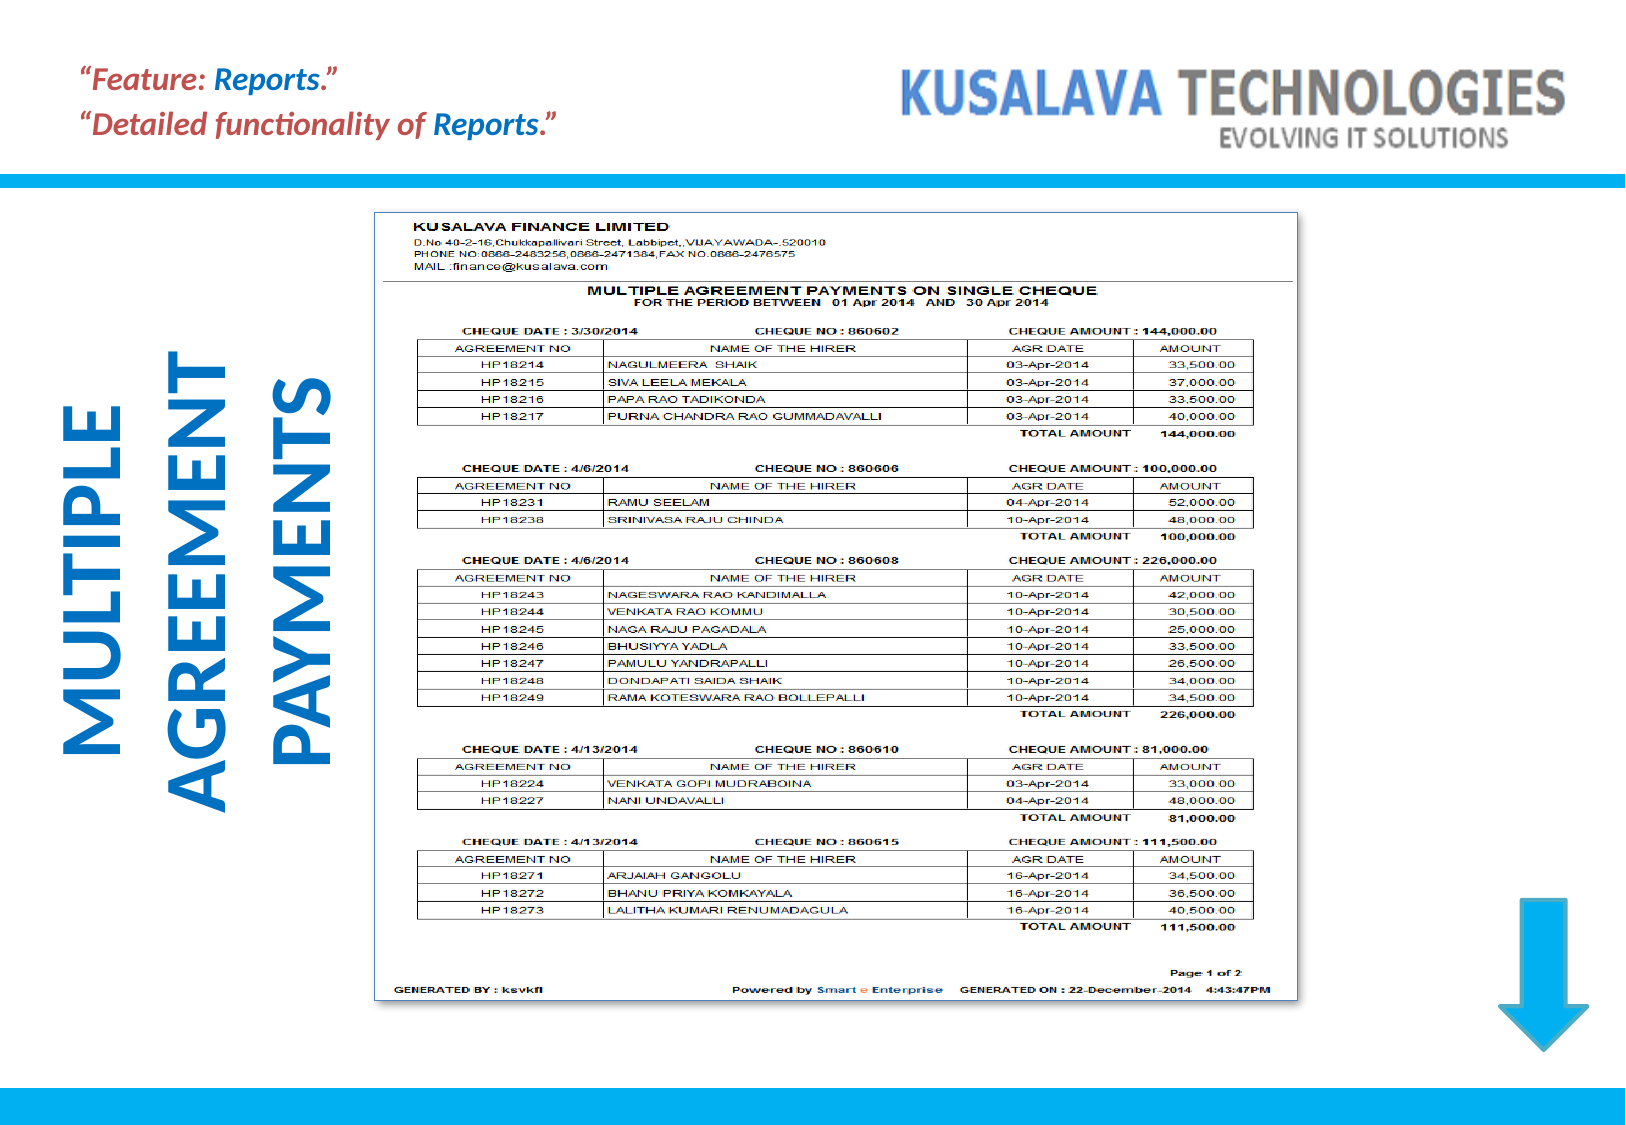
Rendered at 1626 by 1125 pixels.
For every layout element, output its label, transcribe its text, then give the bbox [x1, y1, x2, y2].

text_box “Detailed functionality of Reports.” [62, 94, 775, 150]
picture [374, 212, 1297, 1001]
picture [887, 62, 1581, 163]
text_box [0, 174, 1625, 188]
text_box [0, 1089, 1625, 1125]
text_box [1498, 897, 1590, 1053]
text_box MULTIPLE AGREEMENT PAYMENTS [25, 214, 356, 952]
text_box “Feature: Reports.” [62, 49, 700, 94]
